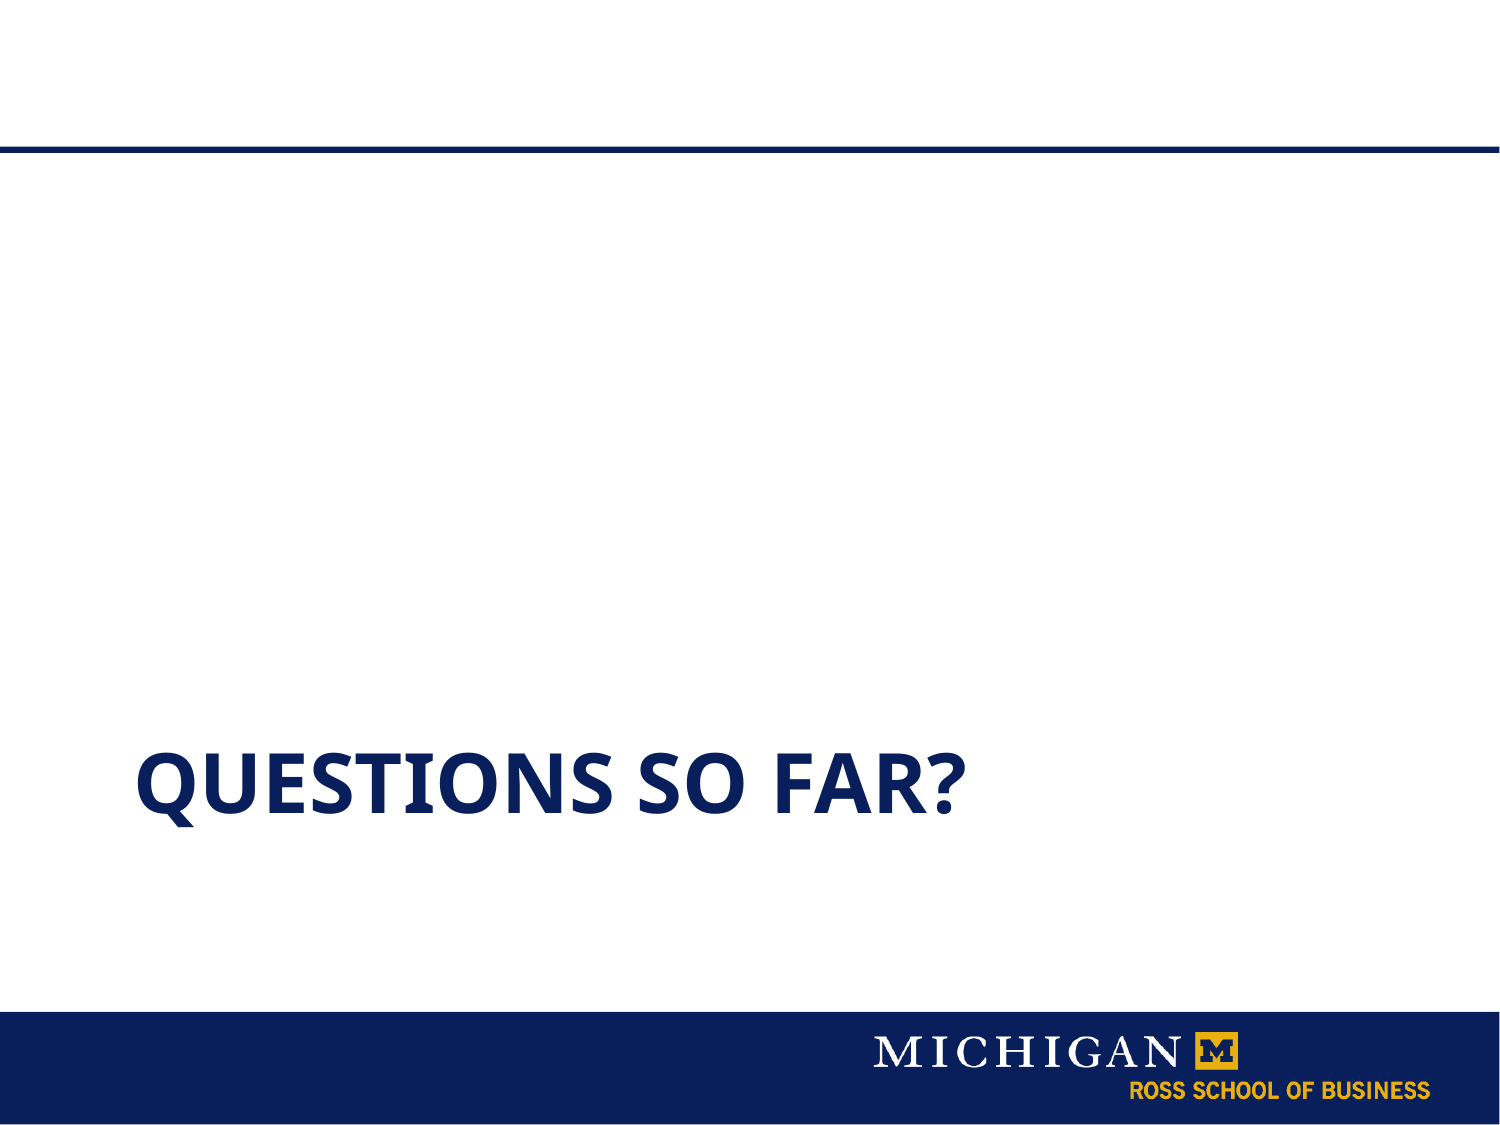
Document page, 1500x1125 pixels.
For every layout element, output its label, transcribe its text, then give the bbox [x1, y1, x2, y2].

picture [862, 1019, 1440, 1112]
title Questions so far? [118, 722, 1394, 947]
